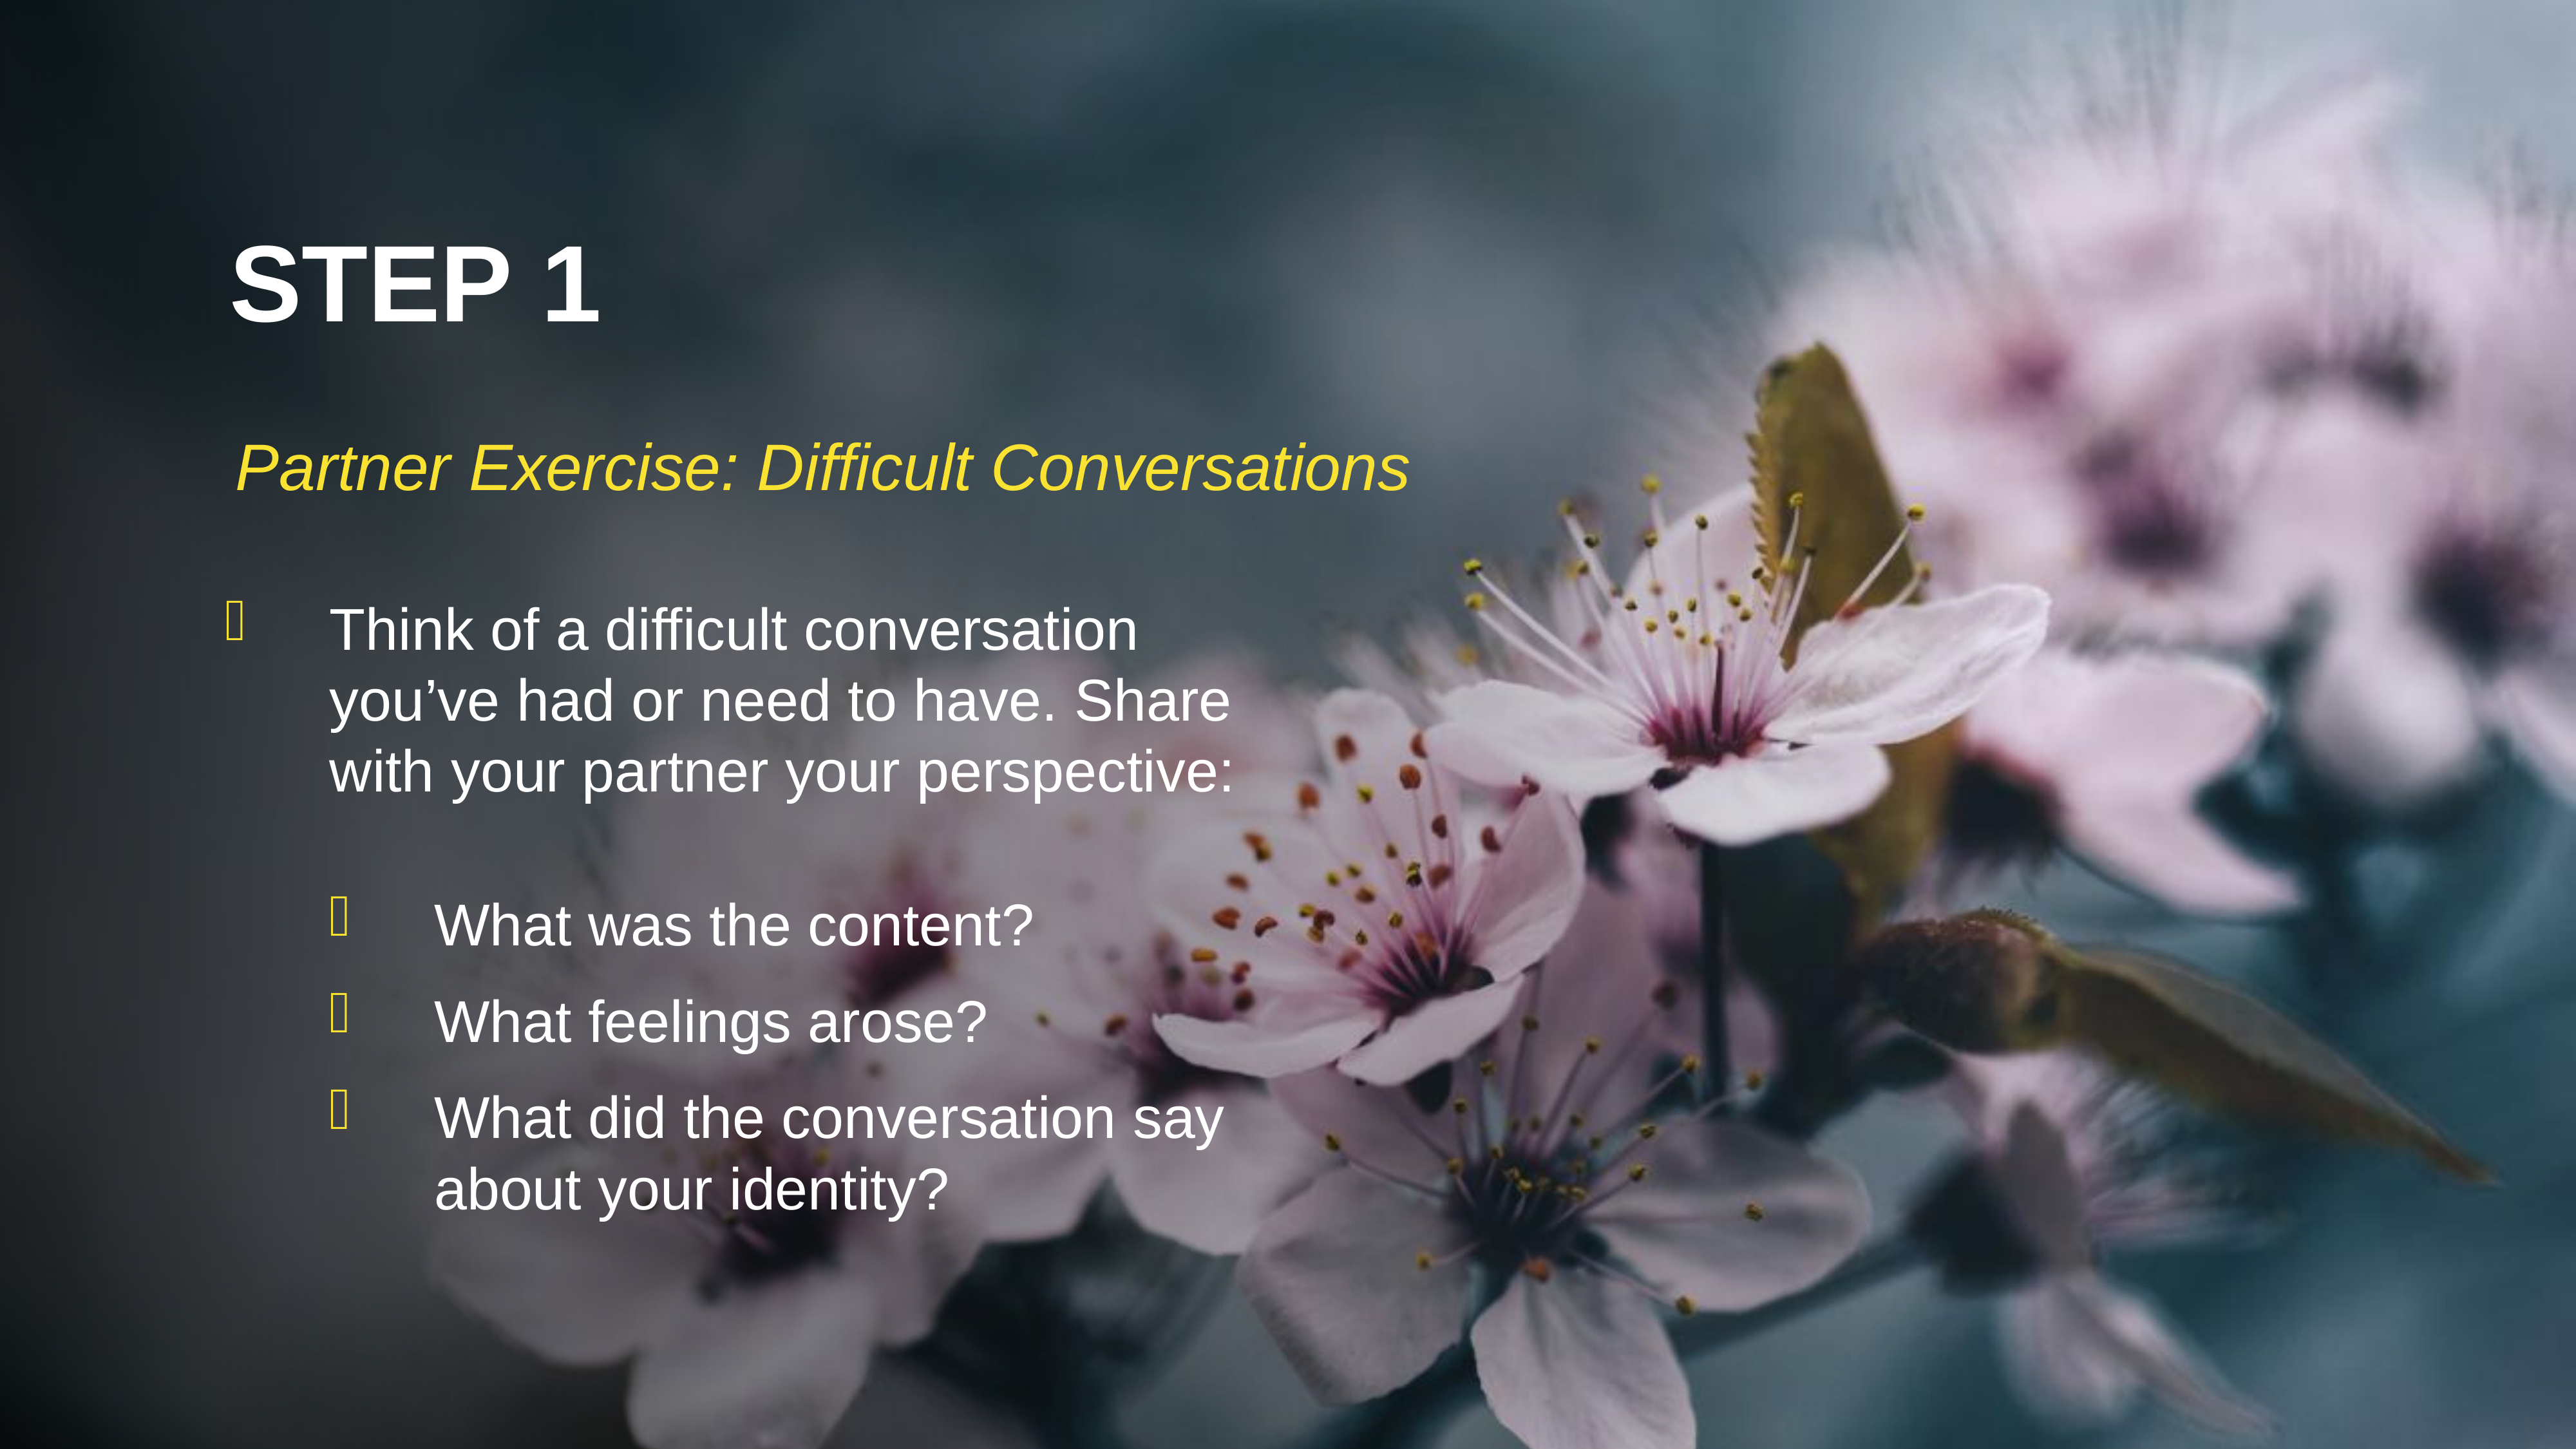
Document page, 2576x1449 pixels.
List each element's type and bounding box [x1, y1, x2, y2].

text_box [0, 0, 2576, 1449]
